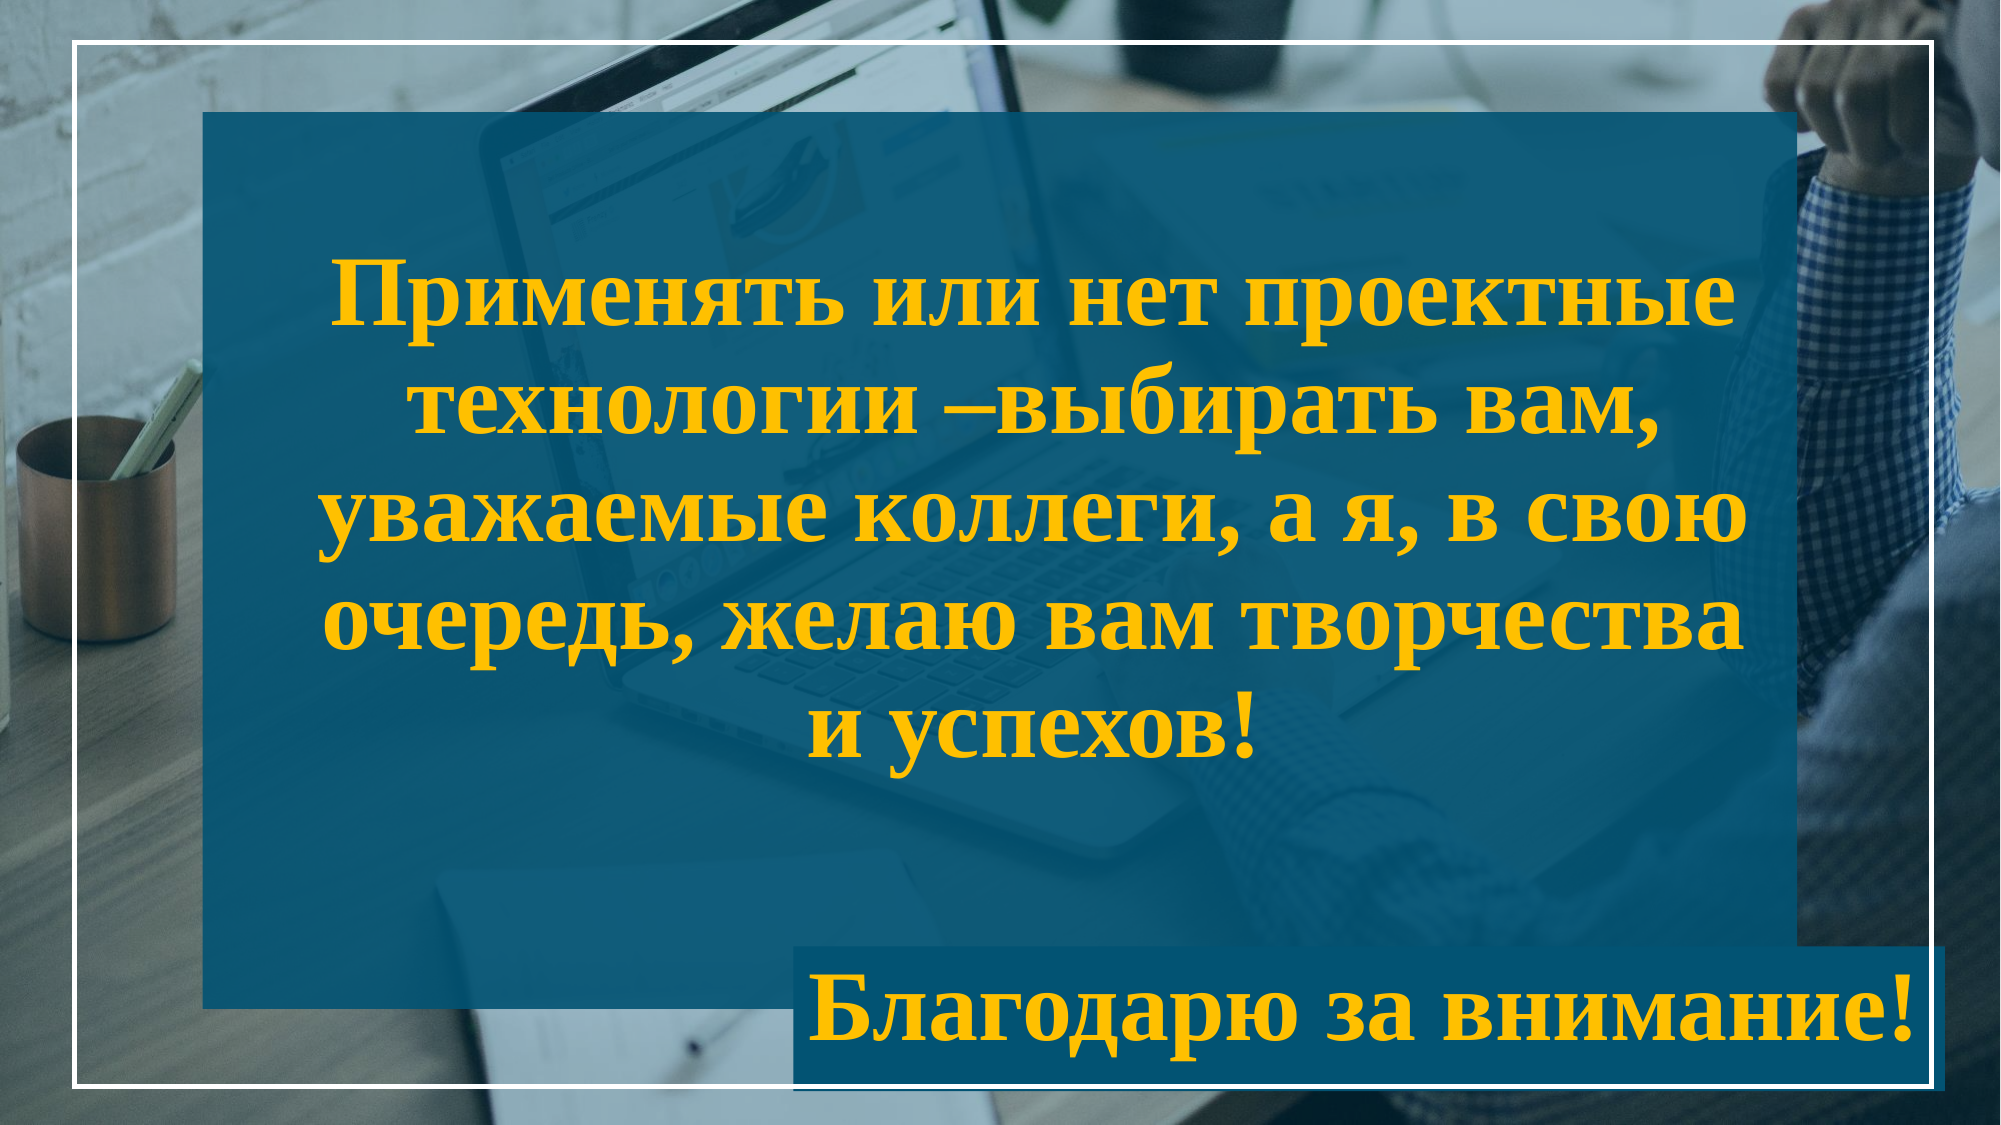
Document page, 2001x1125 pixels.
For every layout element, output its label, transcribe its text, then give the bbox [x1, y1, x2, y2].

text_box [74, 41, 1932, 1088]
text_box [0, 0, 2000, 1125]
subtitle Благодарю за внимание! [793, 946, 1945, 1092]
